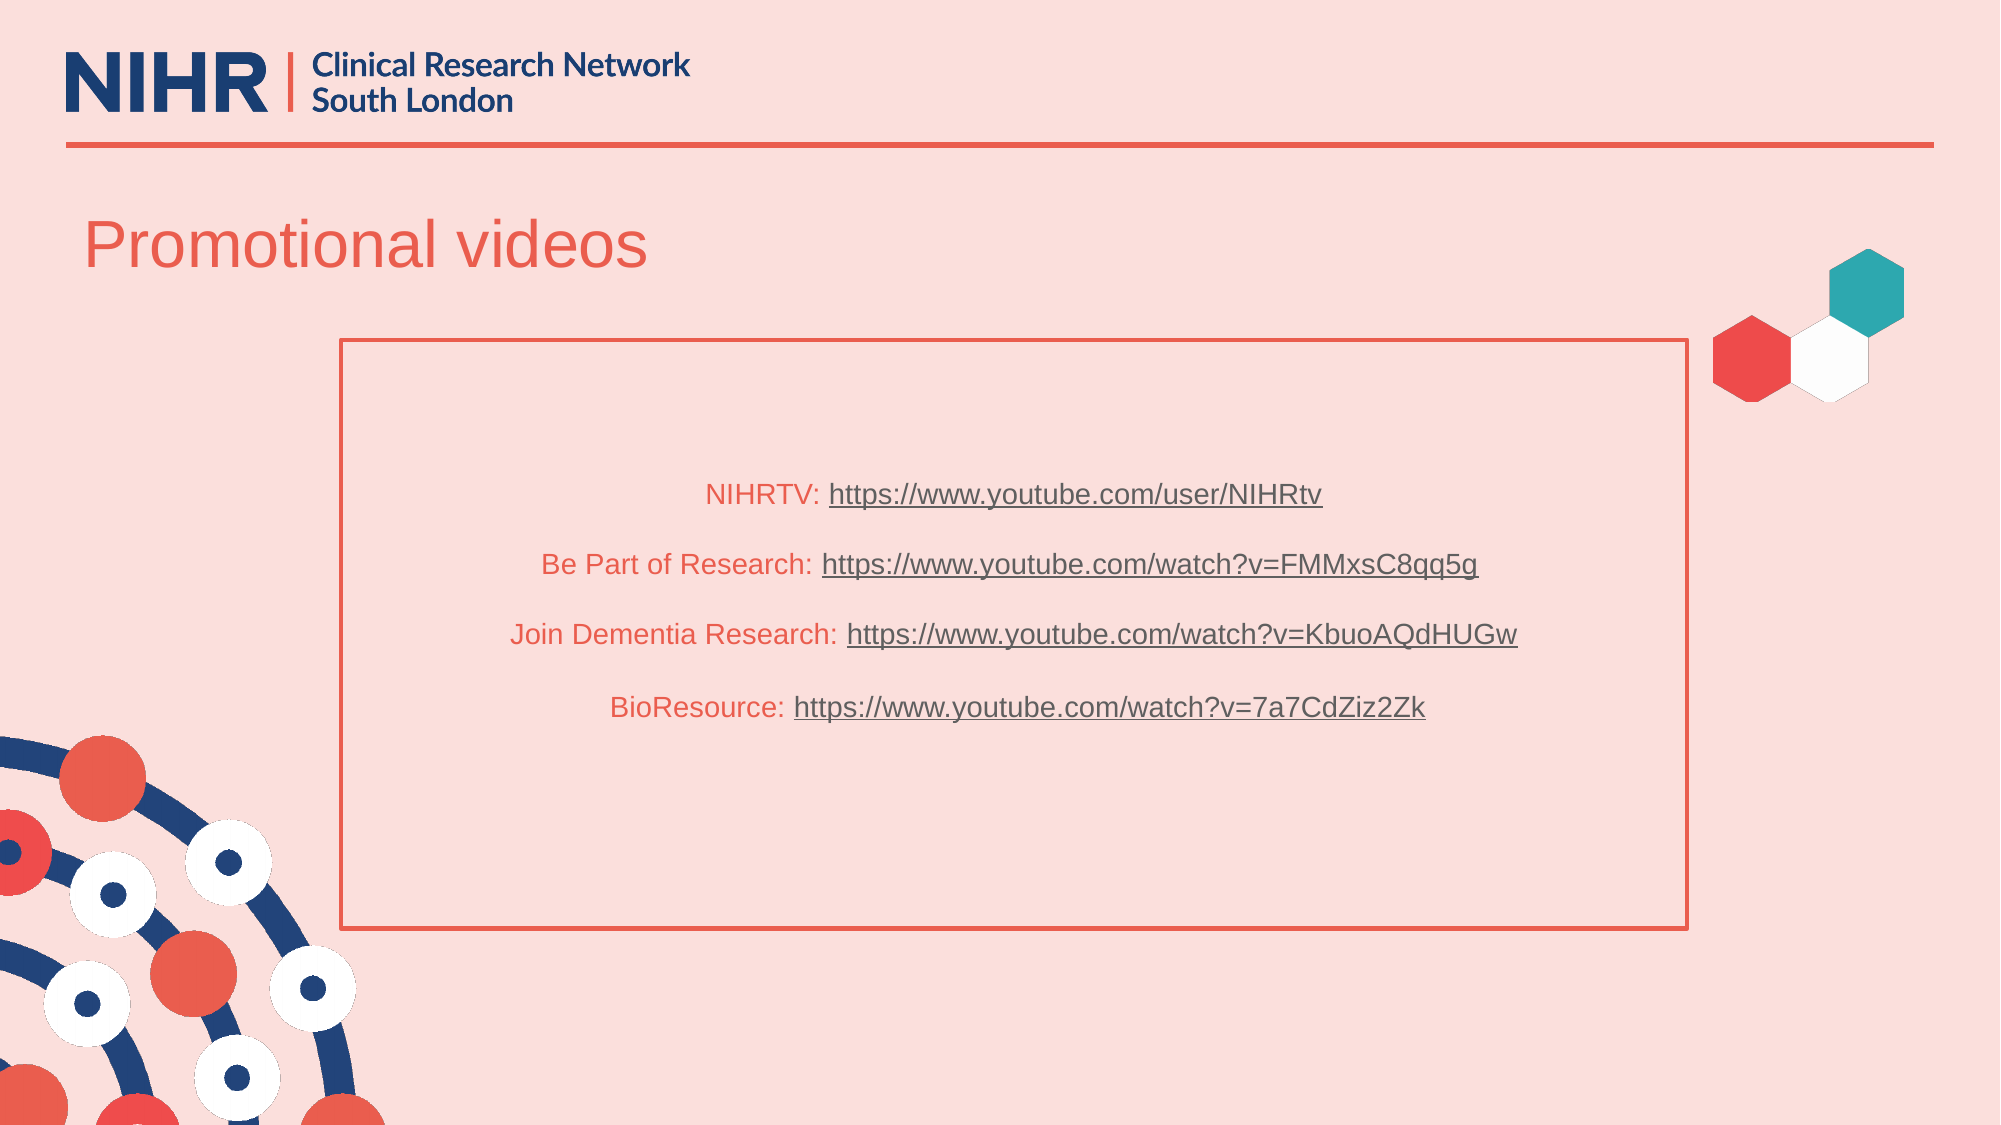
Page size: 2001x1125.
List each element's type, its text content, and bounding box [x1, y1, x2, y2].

text_box NIHRTV: https://www.youtube.com/user/NIHRtv Be Part of Research: https://www.youtube.com/watch?v=FMMxsC8qq5g Join Dementia Research: https://www.youtube.com/watch?v=KbuoAQdHUGw BioResource: https://www.youtube.com/watch?v=7a7CdZiz2Zk [339, 338, 1689, 931]
picture [0, 0, 2000, 1125]
title Promotional videos [68, 153, 1396, 340]
